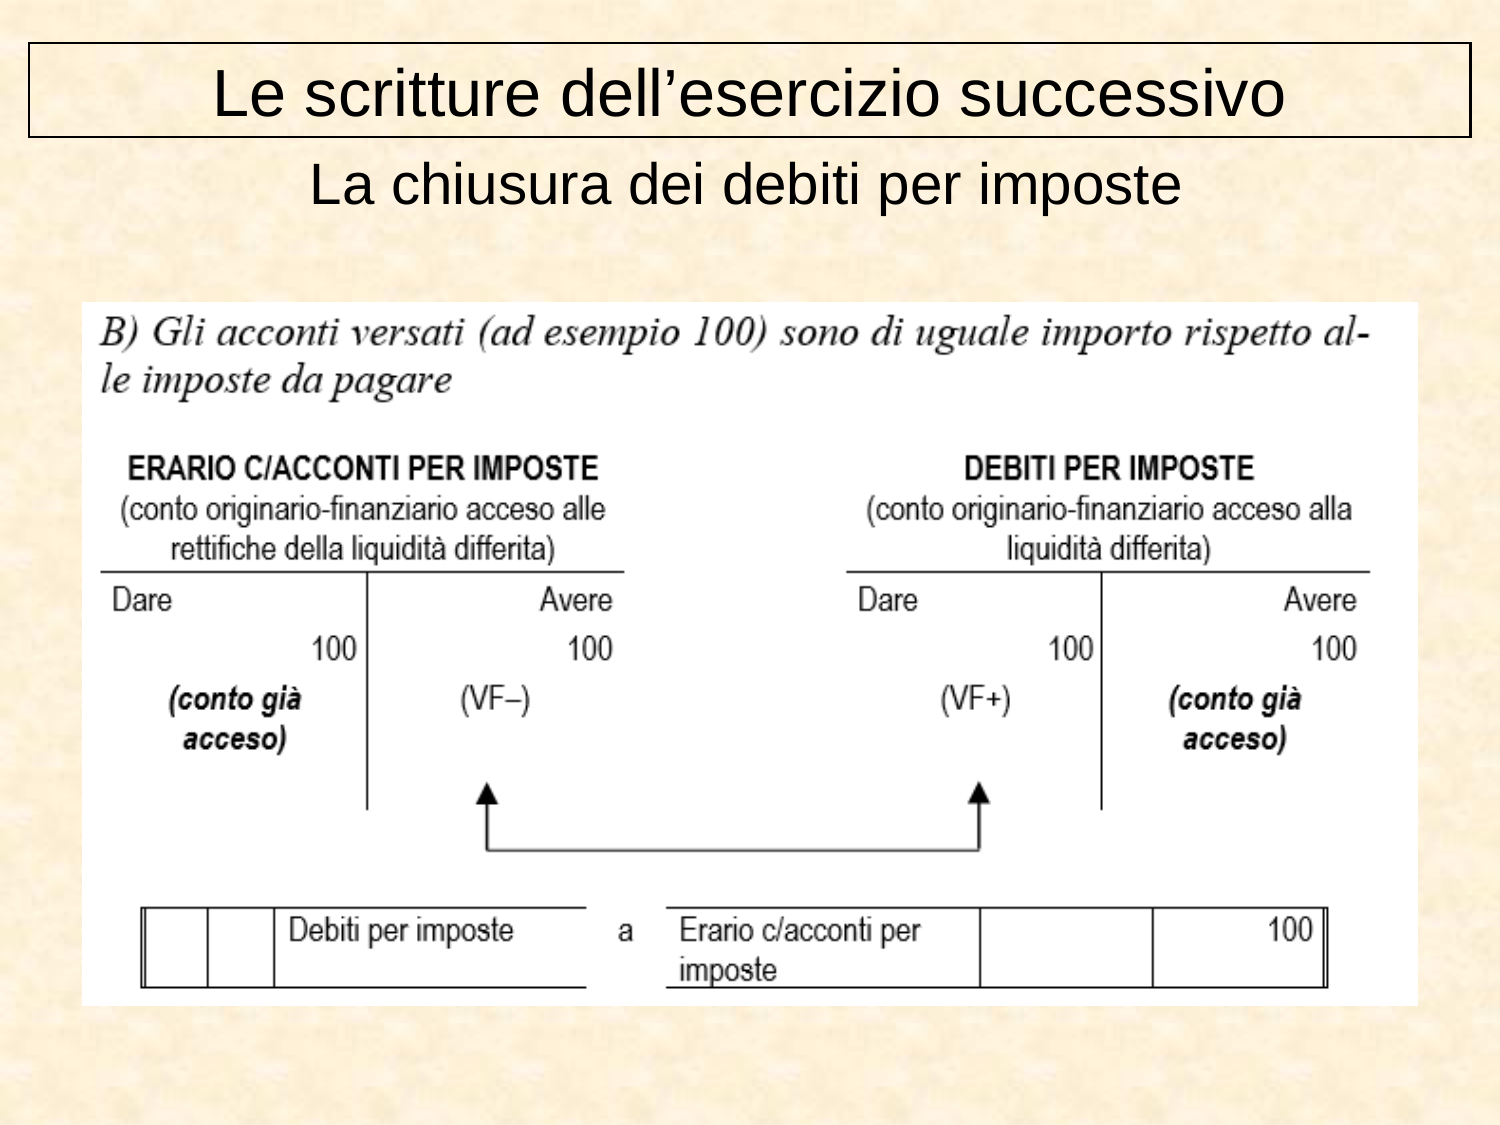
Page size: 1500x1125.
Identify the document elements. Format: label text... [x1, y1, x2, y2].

text_box La chiusura dei debiti per imposte [11, 138, 1483, 224]
picture [0, 0, 1500, 1125]
text_box Le scritture dell’esercizio successivo [29, 42, 1471, 138]
